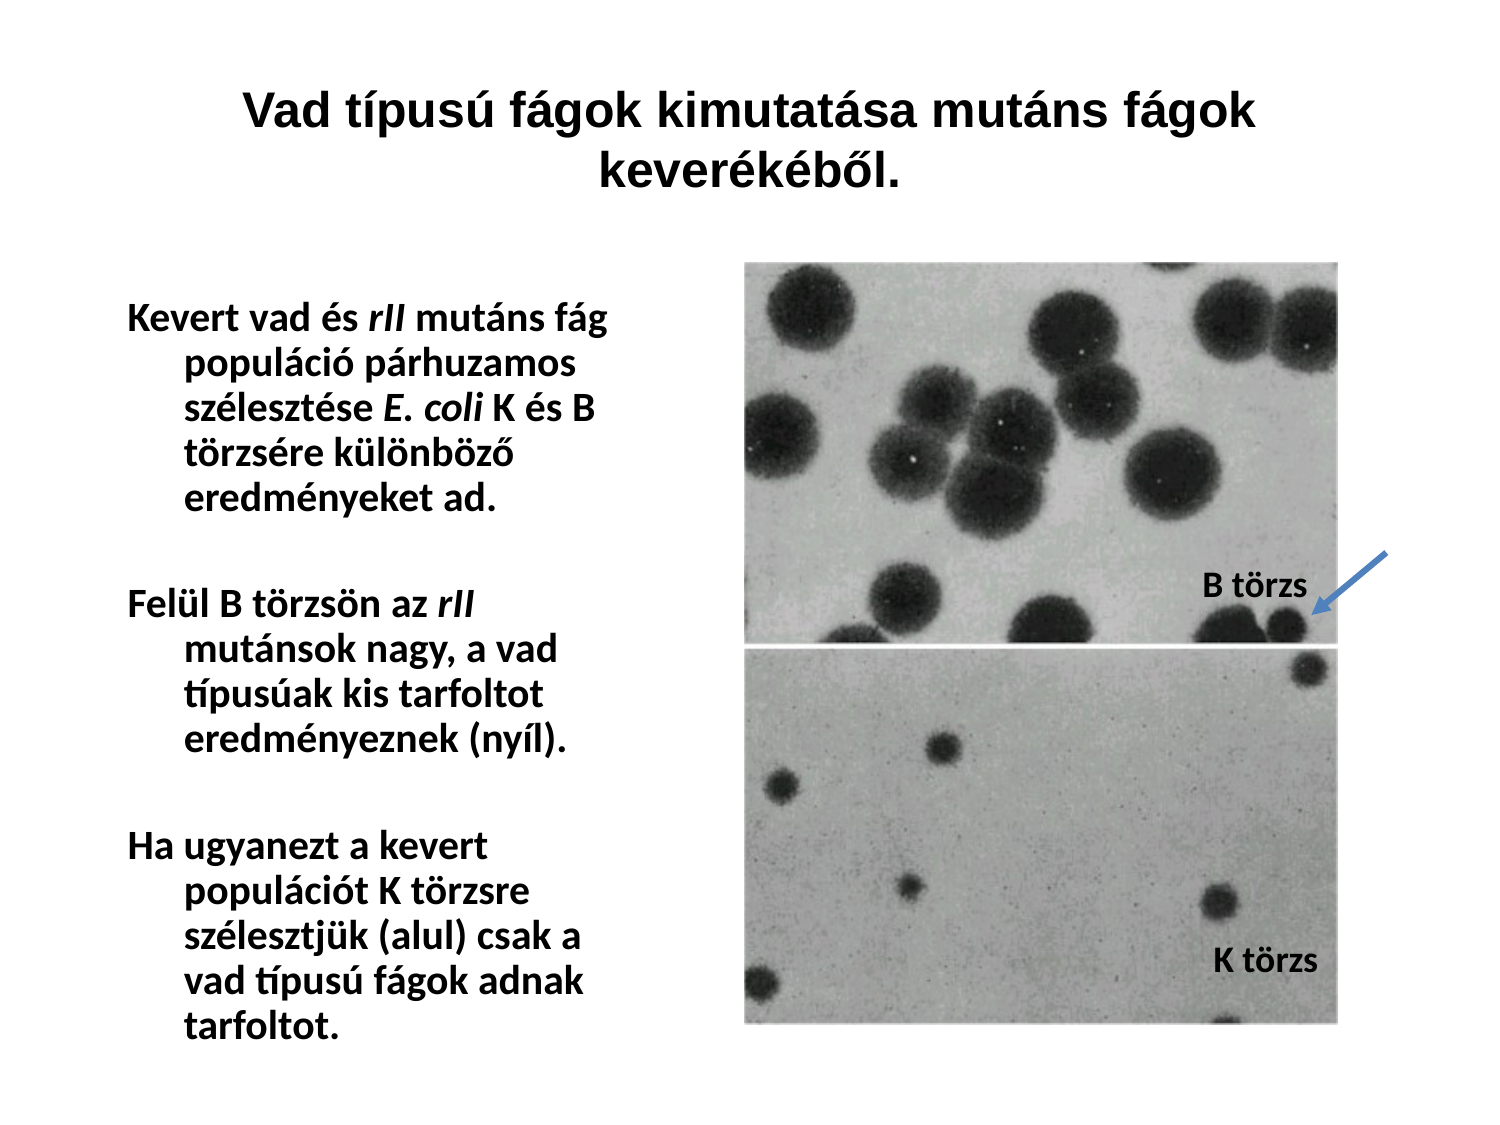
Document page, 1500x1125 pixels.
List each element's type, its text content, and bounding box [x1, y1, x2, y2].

text_box K törzs [1343, 927, 1349, 987]
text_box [744, 262, 1338, 1026]
title Vad típusú fágok kimutatása mutáns fágok keverékéből. [112, 99, 1388, 175]
list Kevert vad és rII mutáns fág populáció párhuzamos szélesztése E. coli K és B törzsére különböző eredményeket ad. Felül B törzsön az rII mutánsok nagy, a vad típusúak kis tarfoltot eredményeznek (nyíl). Ha ugyanezt a kevert populációt K törzsre szélesztjük (alul) csak a vad típusú fágok adnak tarfoltot. [112, 287, 650, 1000]
